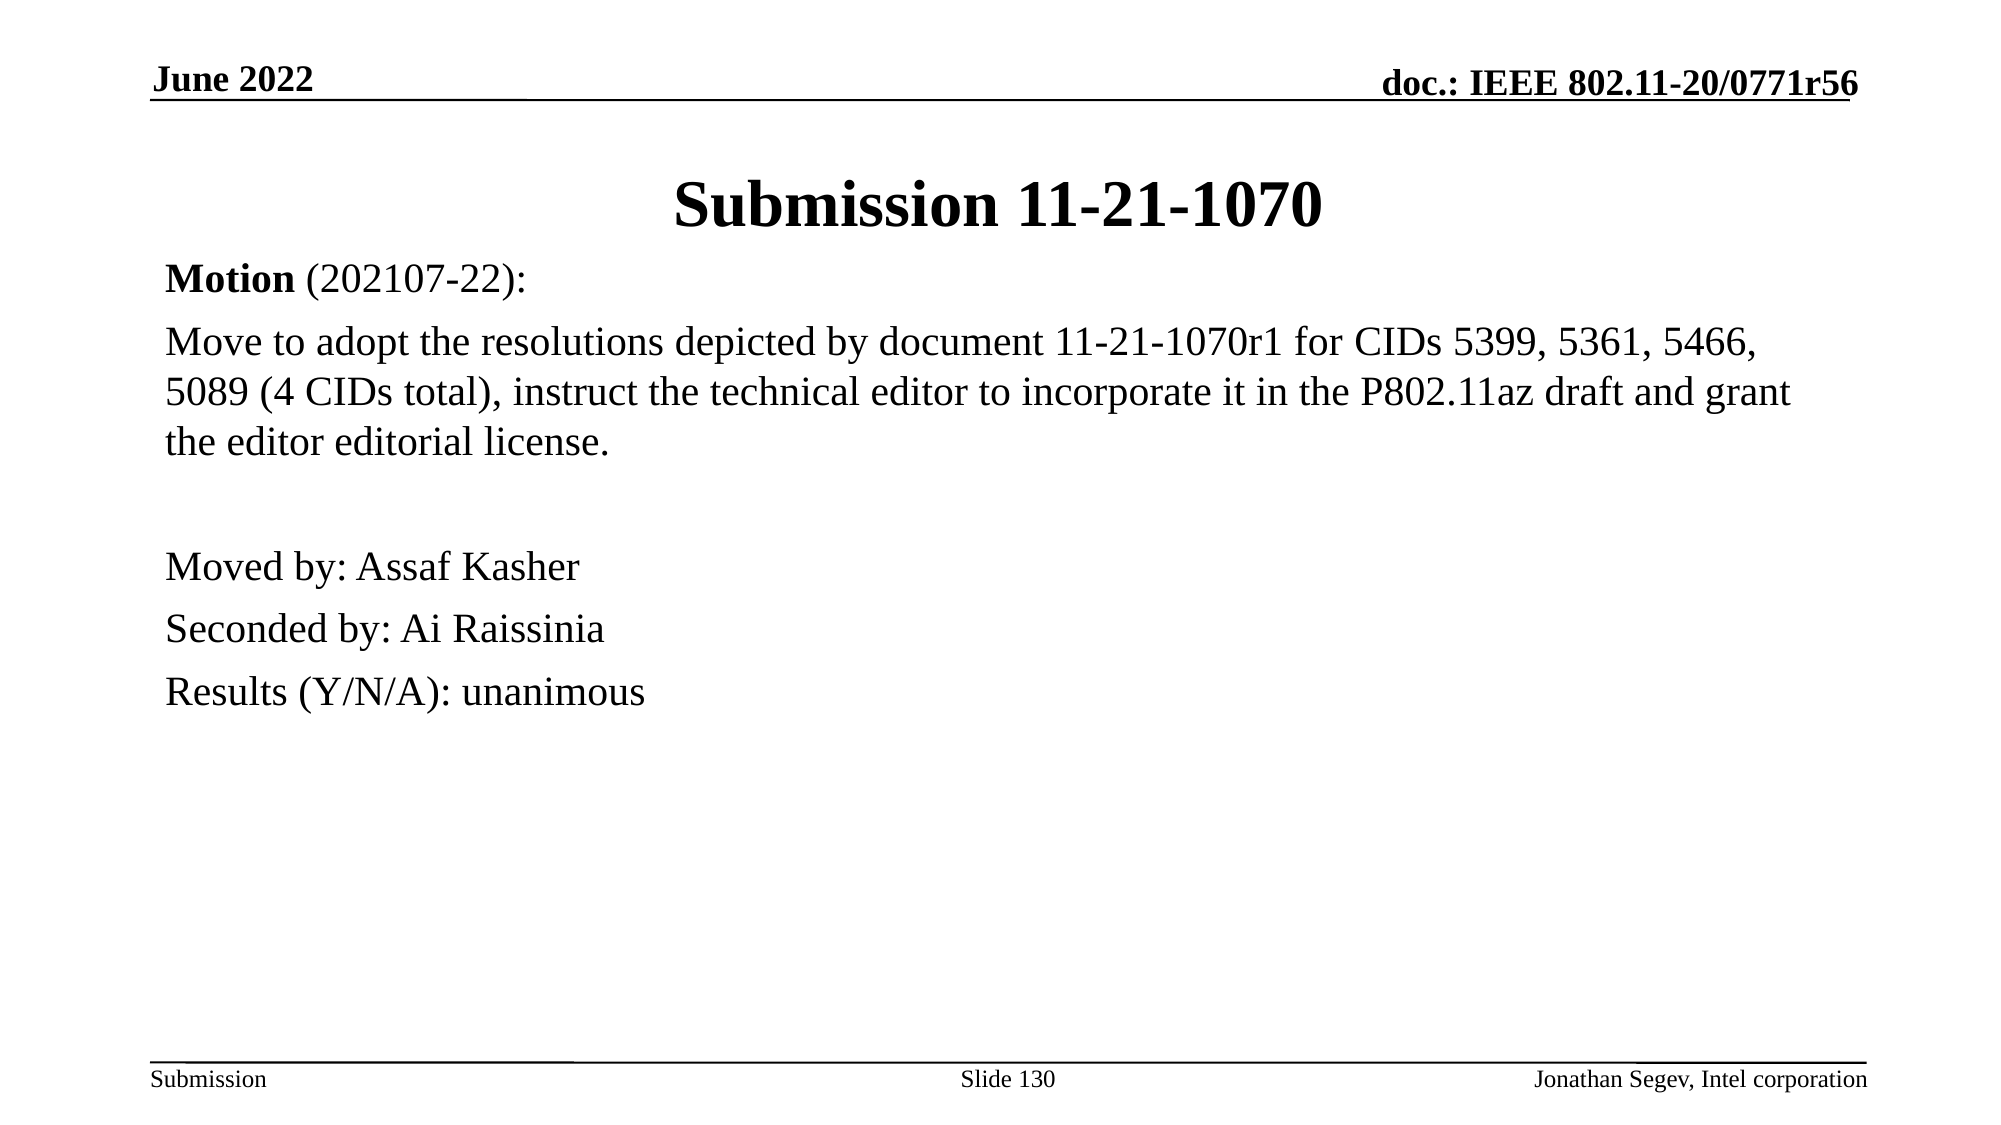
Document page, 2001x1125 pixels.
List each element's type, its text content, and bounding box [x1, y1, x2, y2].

slide_number Slide 130 [950, 1061, 1067, 1123]
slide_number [152, 54, 563, 100]
title Submission 11-21-1070 [149, 112, 1850, 243]
list Motion (202107-22): Move to adopt the resolutions depicted by document 11-21-1070r1 for CIDs 5399, 5361, 5466, 5089 (4 CIDs total), instruct the technical editor to incorporate it in the P802.11az draft and grant the editor editorial license. Moved by: Assaf Kasher Seconded by: Ai Raissinia Results (Y/N/A): unanimous [149, 243, 1850, 1000]
footer Jonathan Segev, Intel corporation [1171, 1061, 1869, 1093]
